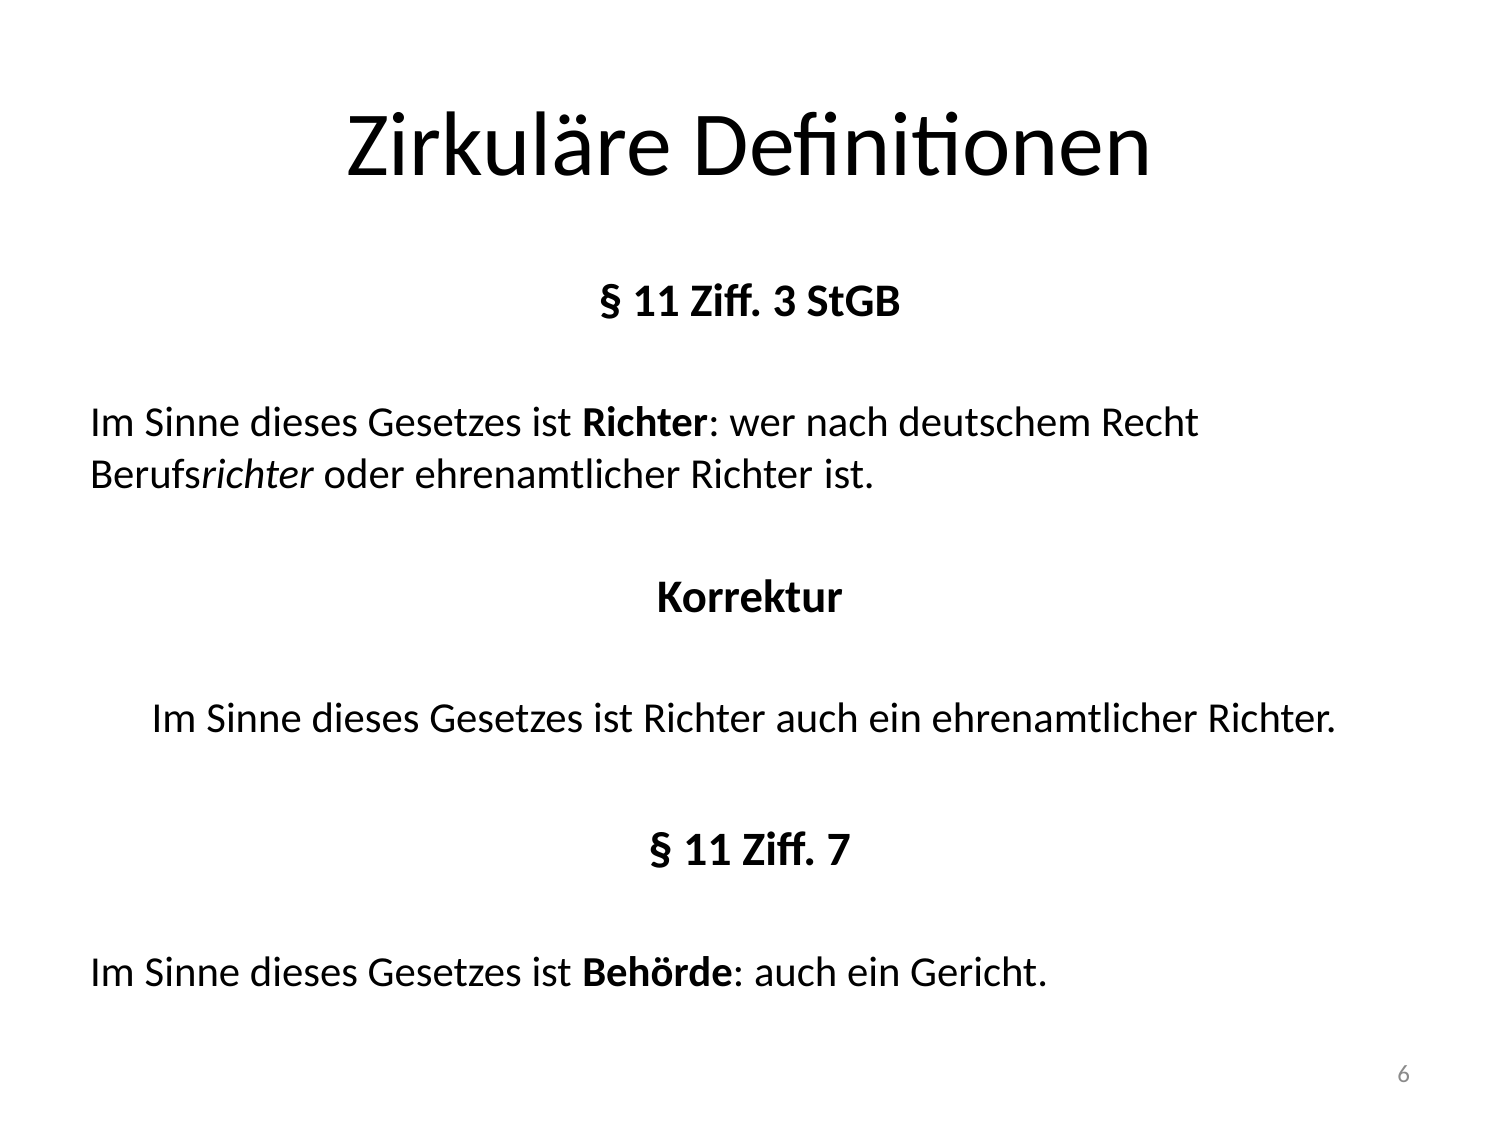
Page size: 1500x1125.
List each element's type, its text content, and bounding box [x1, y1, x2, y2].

slide_number 6 [1074, 1042, 1425, 1103]
list § 11 Ziff. 3 StGB Im Sinne dieses Gesetzes ist Richter: wer nach deutschem Recht Berufsrichter oder ehrenamtlicher Richter ist. Korrektur Im Sinne dieses Gesetzes ist Richter auch ein ehrenamtlicher Richter. § 11 Ziff. 7 Im Sinne dieses Gesetzes ist Behörde: auch ein Gericht. [75, 262, 1425, 1005]
title Zirkuläre Definitionen [75, 45, 1425, 233]
